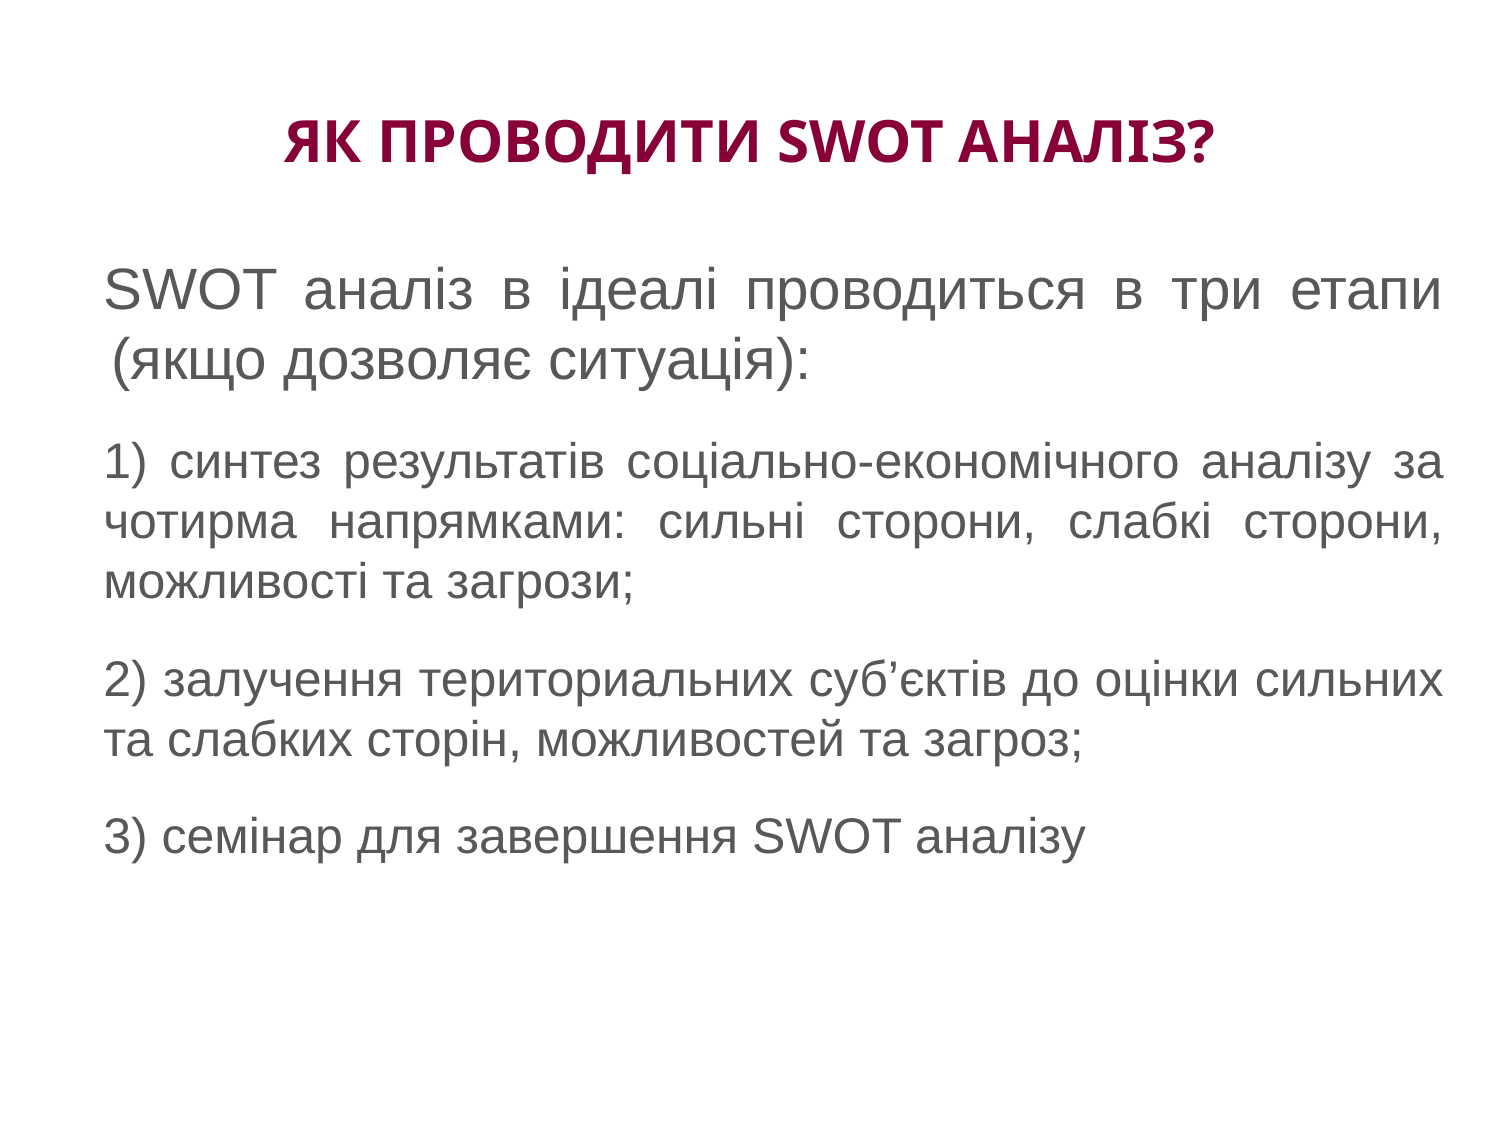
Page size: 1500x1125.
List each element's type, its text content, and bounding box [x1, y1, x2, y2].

list SWOT аналіз в ідеалі проводиться в три етапи (якщо дозволяє ситуація): 1) синтез результатів соціально-економічного аналізу за чотирма напрямками: сильні сторони, слабкі сторони, можливості та загрози; 2) залучення териториальних суб’єктів до оцінки сильних та слабких сторін, можливостей та загроз; 3) семінар для завершення SWOT аналізу [77, 243, 1460, 1012]
title ЯК ПРОВОДИТИ SWOT АНАЛІЗ? [41, 45, 1459, 233]
